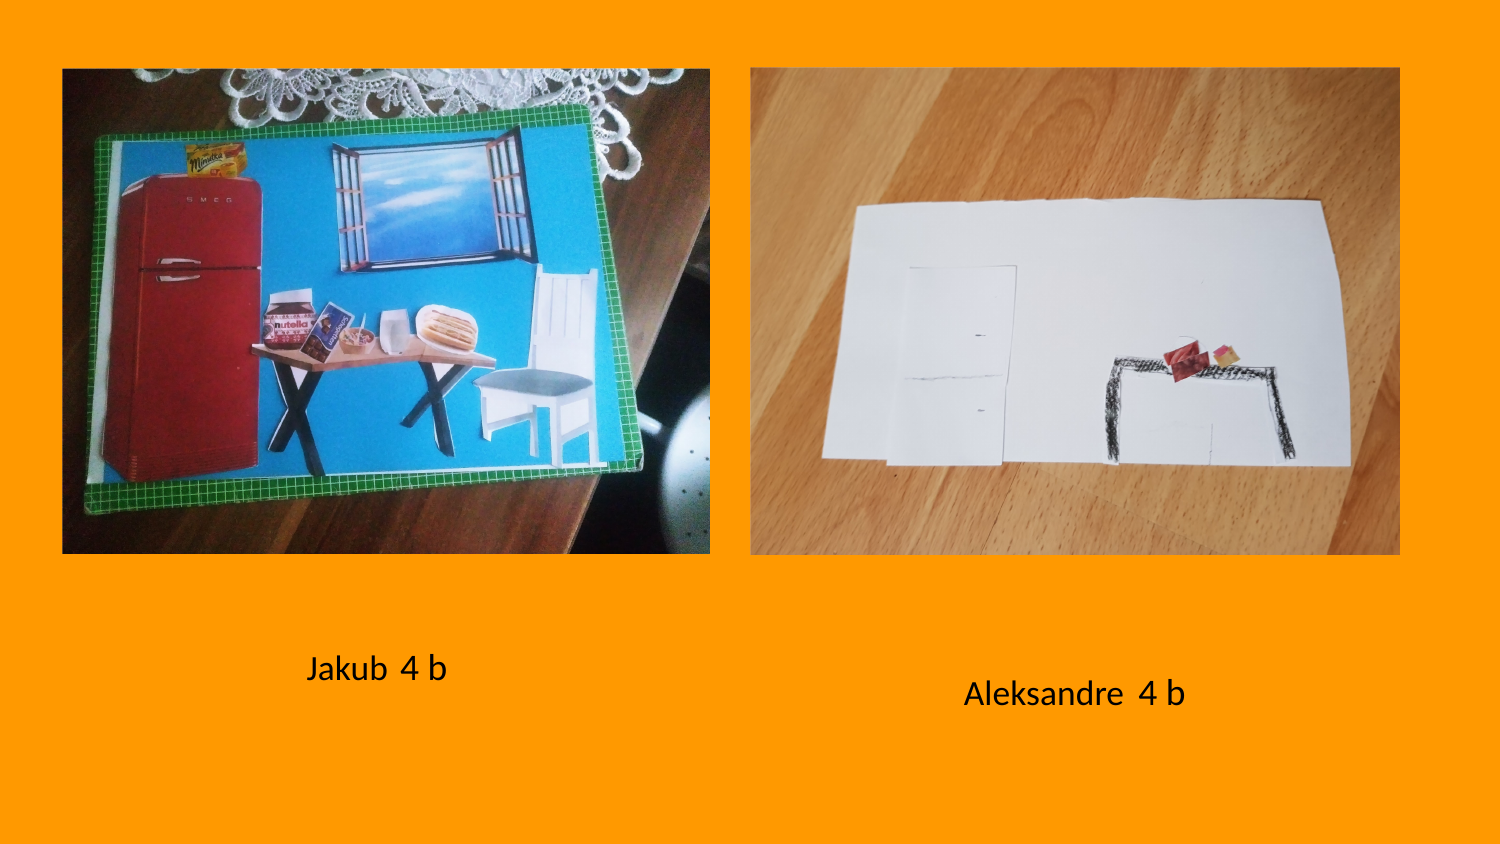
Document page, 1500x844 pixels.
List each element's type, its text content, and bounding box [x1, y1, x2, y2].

picture [63, 0, 709, 635]
picture [751, 0, 1399, 636]
text_box Jakub 4 b [136, 627, 618, 696]
text_box Aleksandre 4 b [834, 652, 1316, 721]
